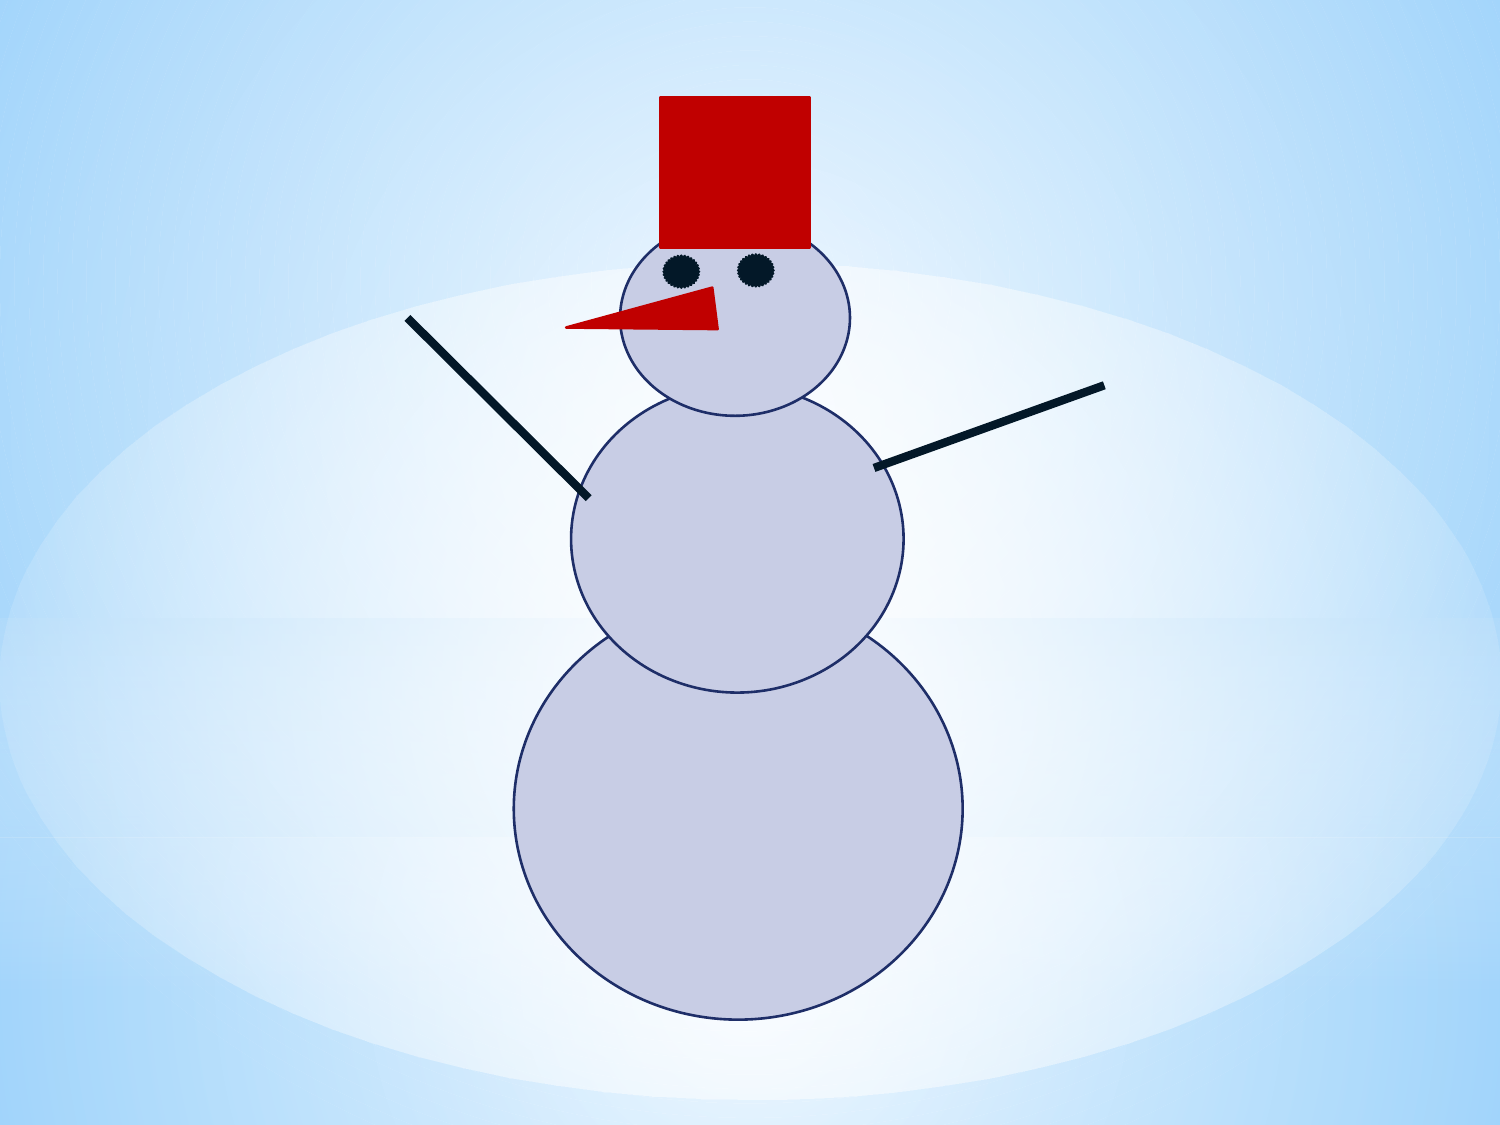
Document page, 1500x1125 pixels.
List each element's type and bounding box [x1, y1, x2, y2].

text_box [512, 635, 964, 1021]
text_box [407, 317, 589, 499]
text_box [619, 242, 852, 418]
text_box [569, 397, 905, 694]
text_box [662, 254, 701, 289]
text_box [736, 253, 775, 288]
text_box [873, 385, 1105, 469]
text_box [592, 286, 719, 331]
text_box [659, 96, 811, 249]
